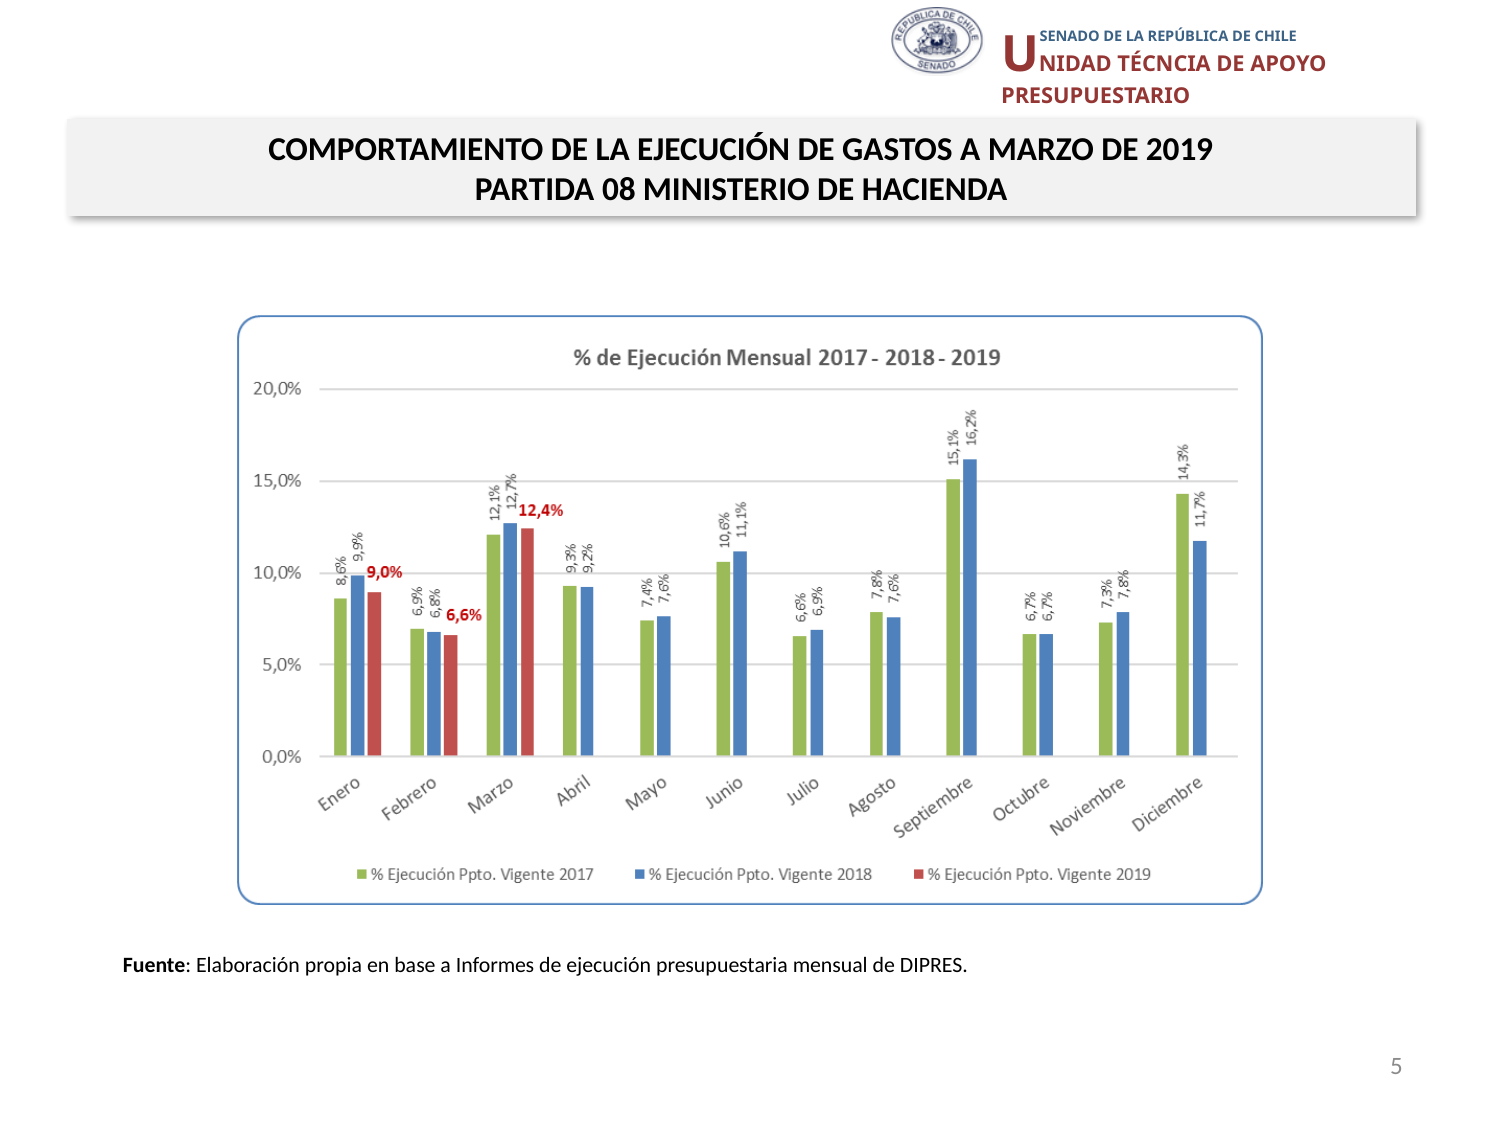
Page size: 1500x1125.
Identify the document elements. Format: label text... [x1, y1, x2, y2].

text_box COMPORTAMIENTO DE LA EJECUCIÓN DE GASTOS A MARZO DE 2019 PARTIDA 08 MINISTERIO DE HACIENDA [67, 119, 1415, 216]
slide_number 5 [1067, 1035, 1418, 1095]
text_box Fuente: Elaboración propia en base a Informes de ejecución presupuestaria mensual de DIPRES. [108, 943, 1488, 1004]
picture [236, 315, 1264, 906]
picture [891, 7, 985, 76]
